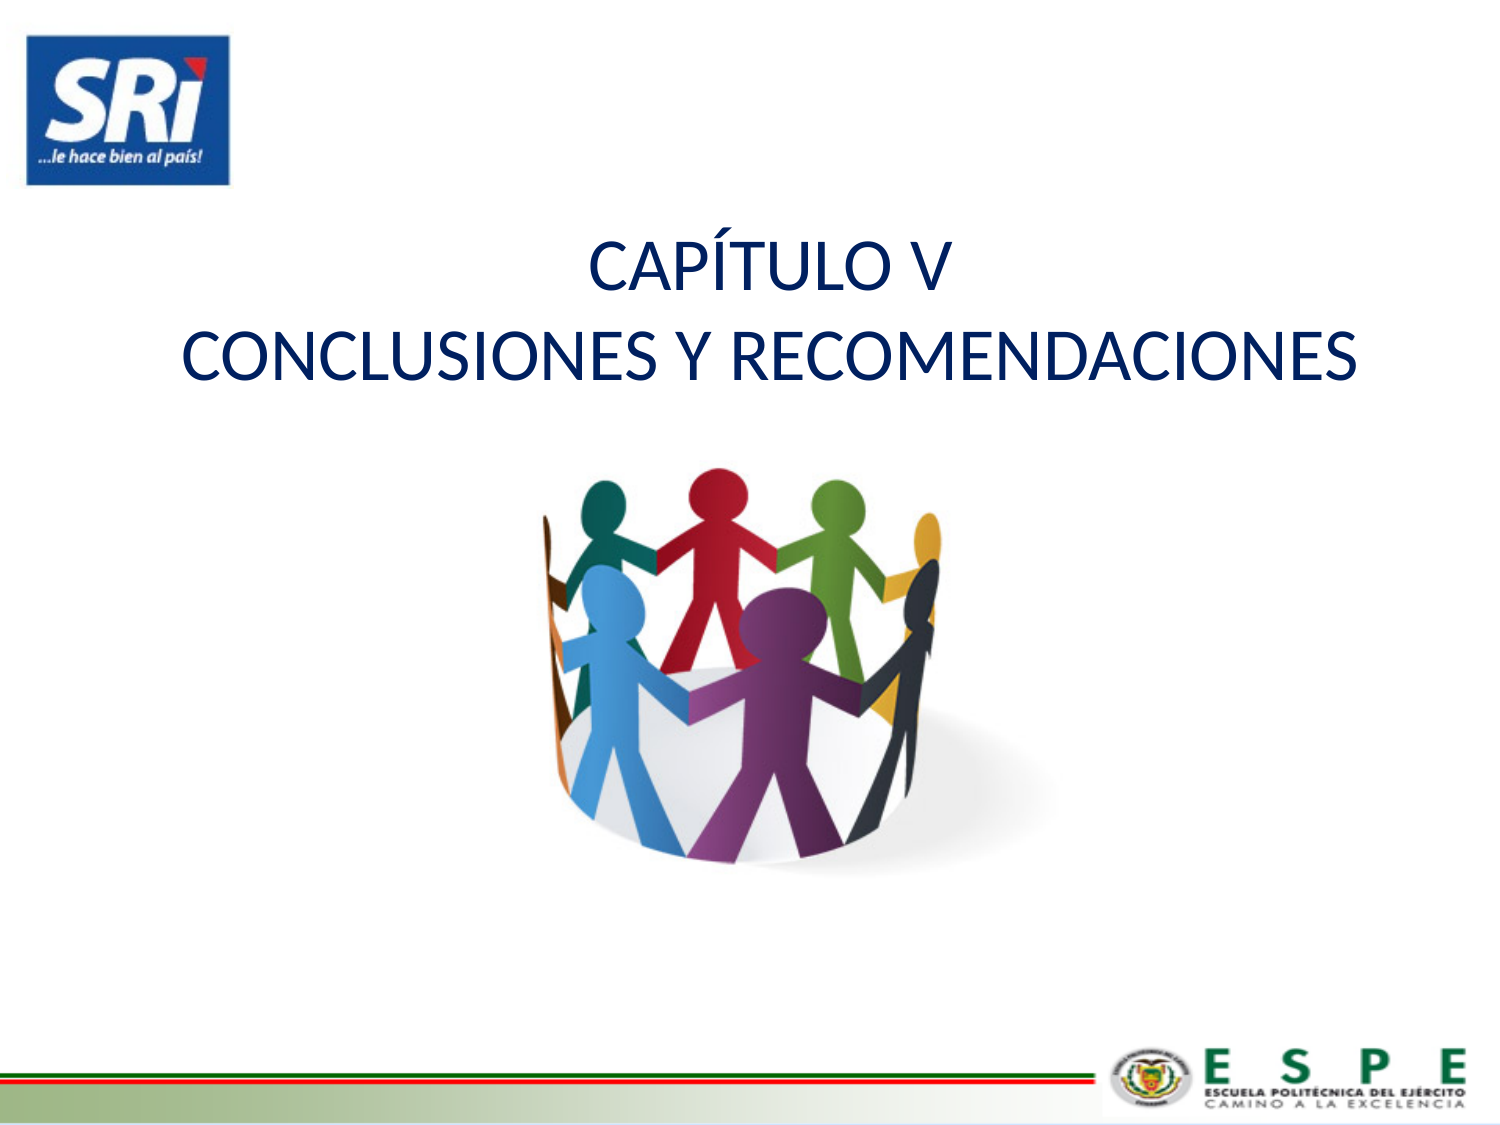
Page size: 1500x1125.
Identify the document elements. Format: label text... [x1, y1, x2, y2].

picture [6, 0, 234, 189]
picture [0, 1034, 1500, 1125]
text_box CAPÍTULO V CONCLUSIONES Y RECOMENDACIONES [159, 207, 1382, 403]
picture [437, 423, 1063, 893]
